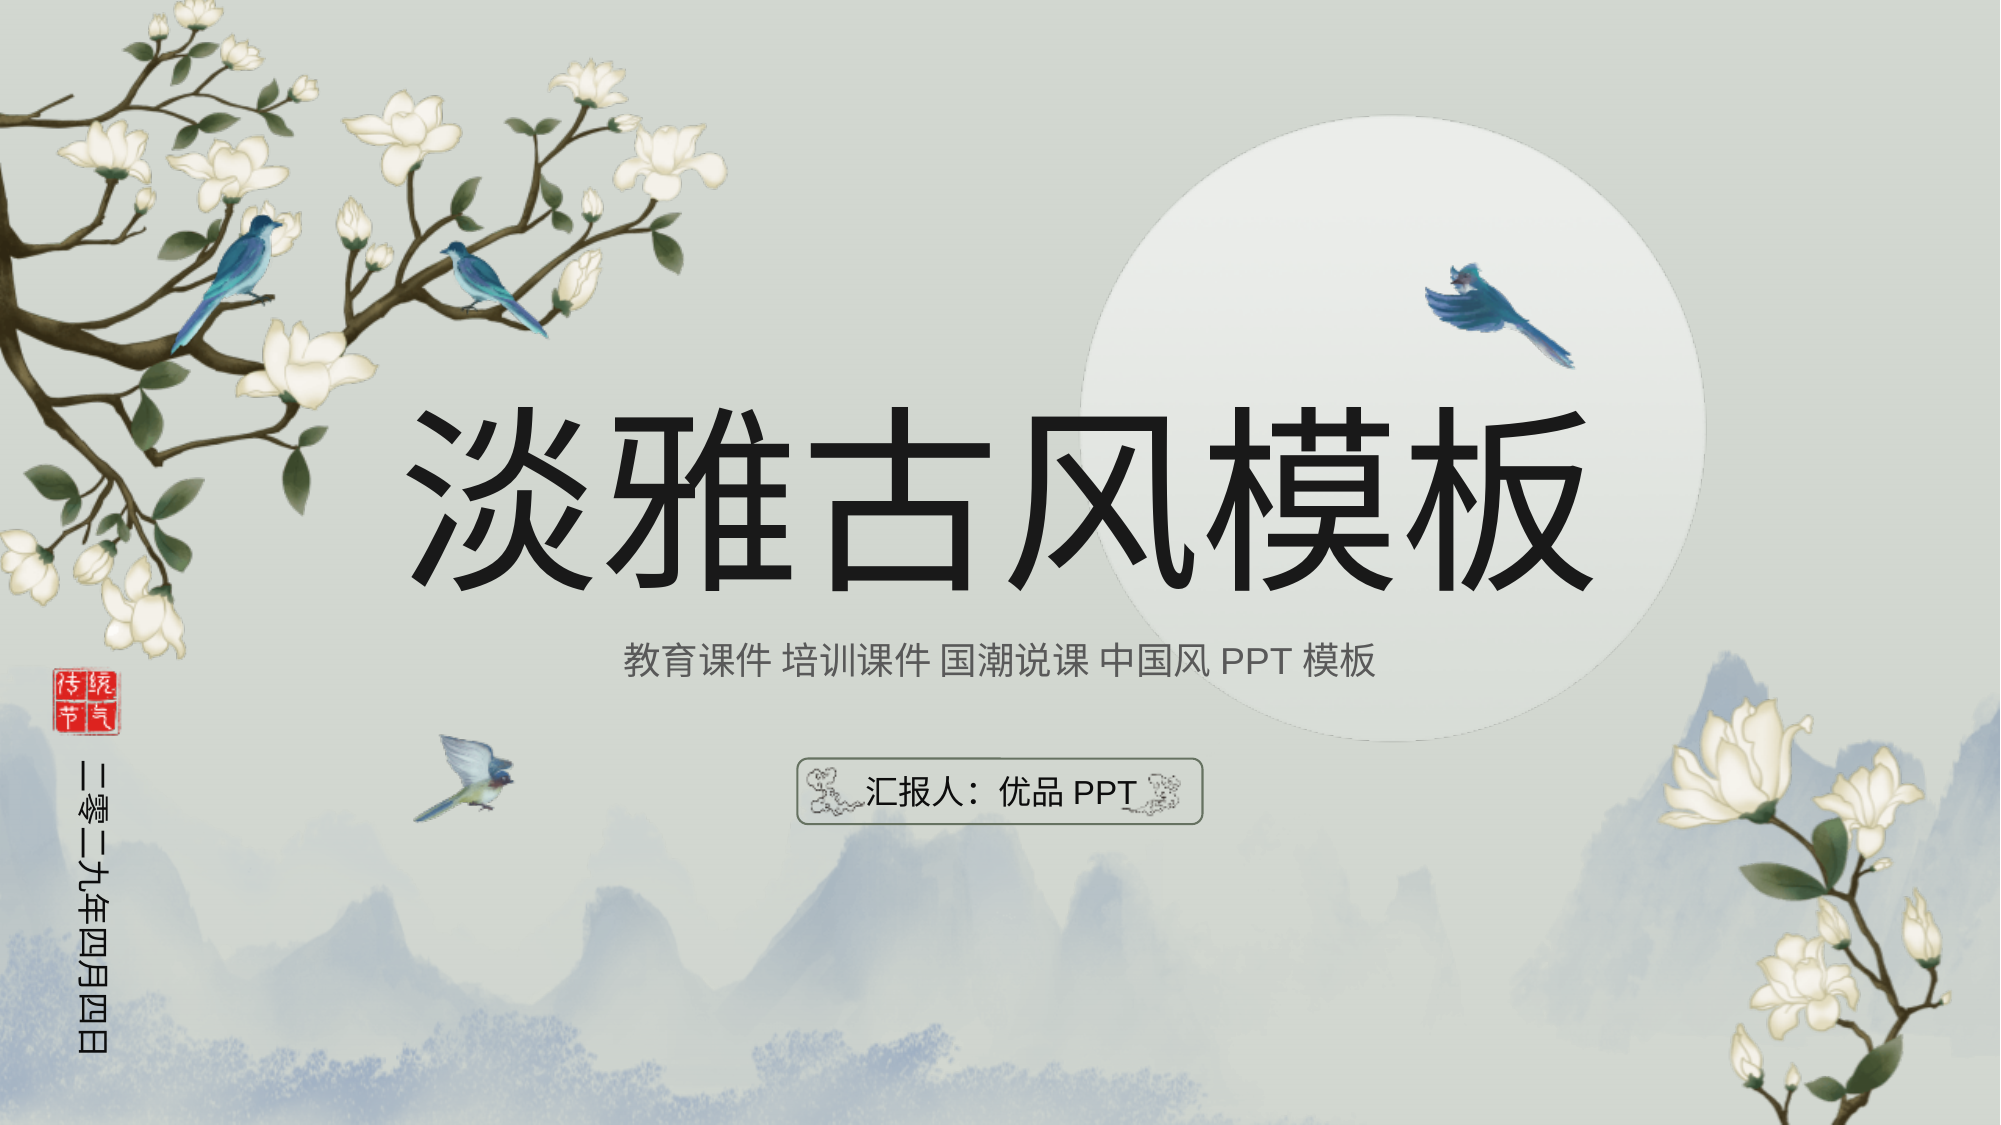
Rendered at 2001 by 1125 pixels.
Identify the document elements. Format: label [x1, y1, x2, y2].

text_box [797, 758, 1203, 825]
picture [0, 0, 2000, 1125]
